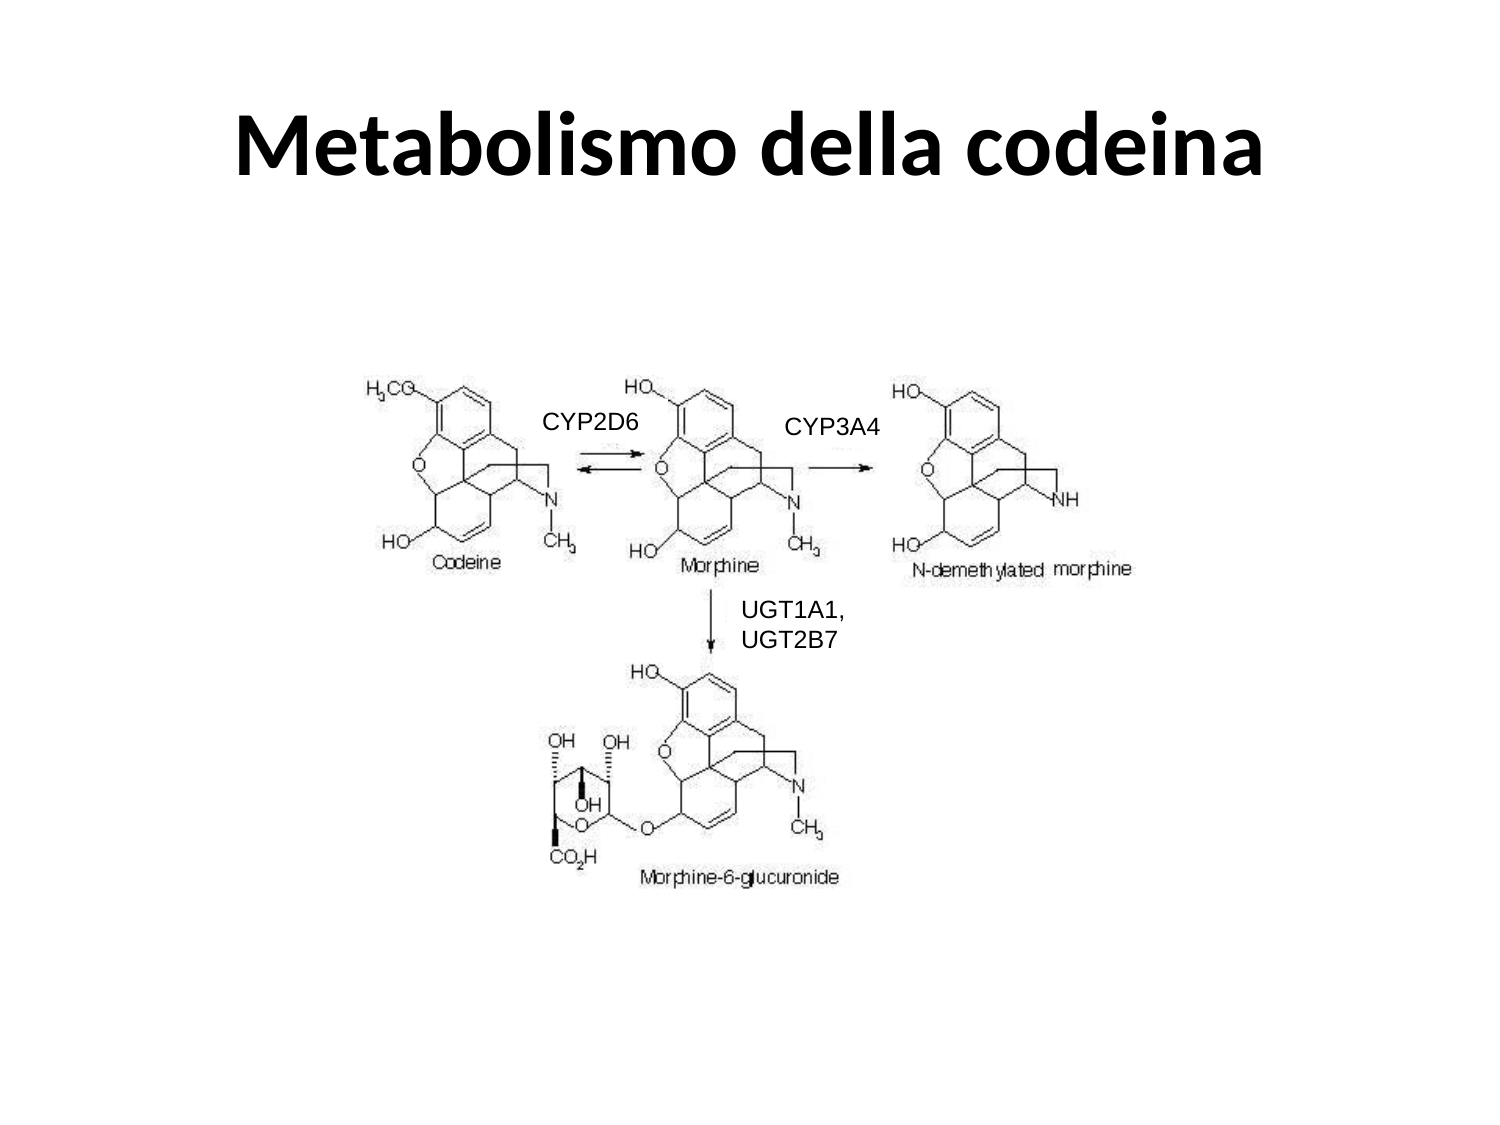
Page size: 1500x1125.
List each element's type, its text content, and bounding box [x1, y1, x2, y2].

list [363, 375, 1136, 892]
title Metabolismo della codeina [75, 45, 1425, 233]
